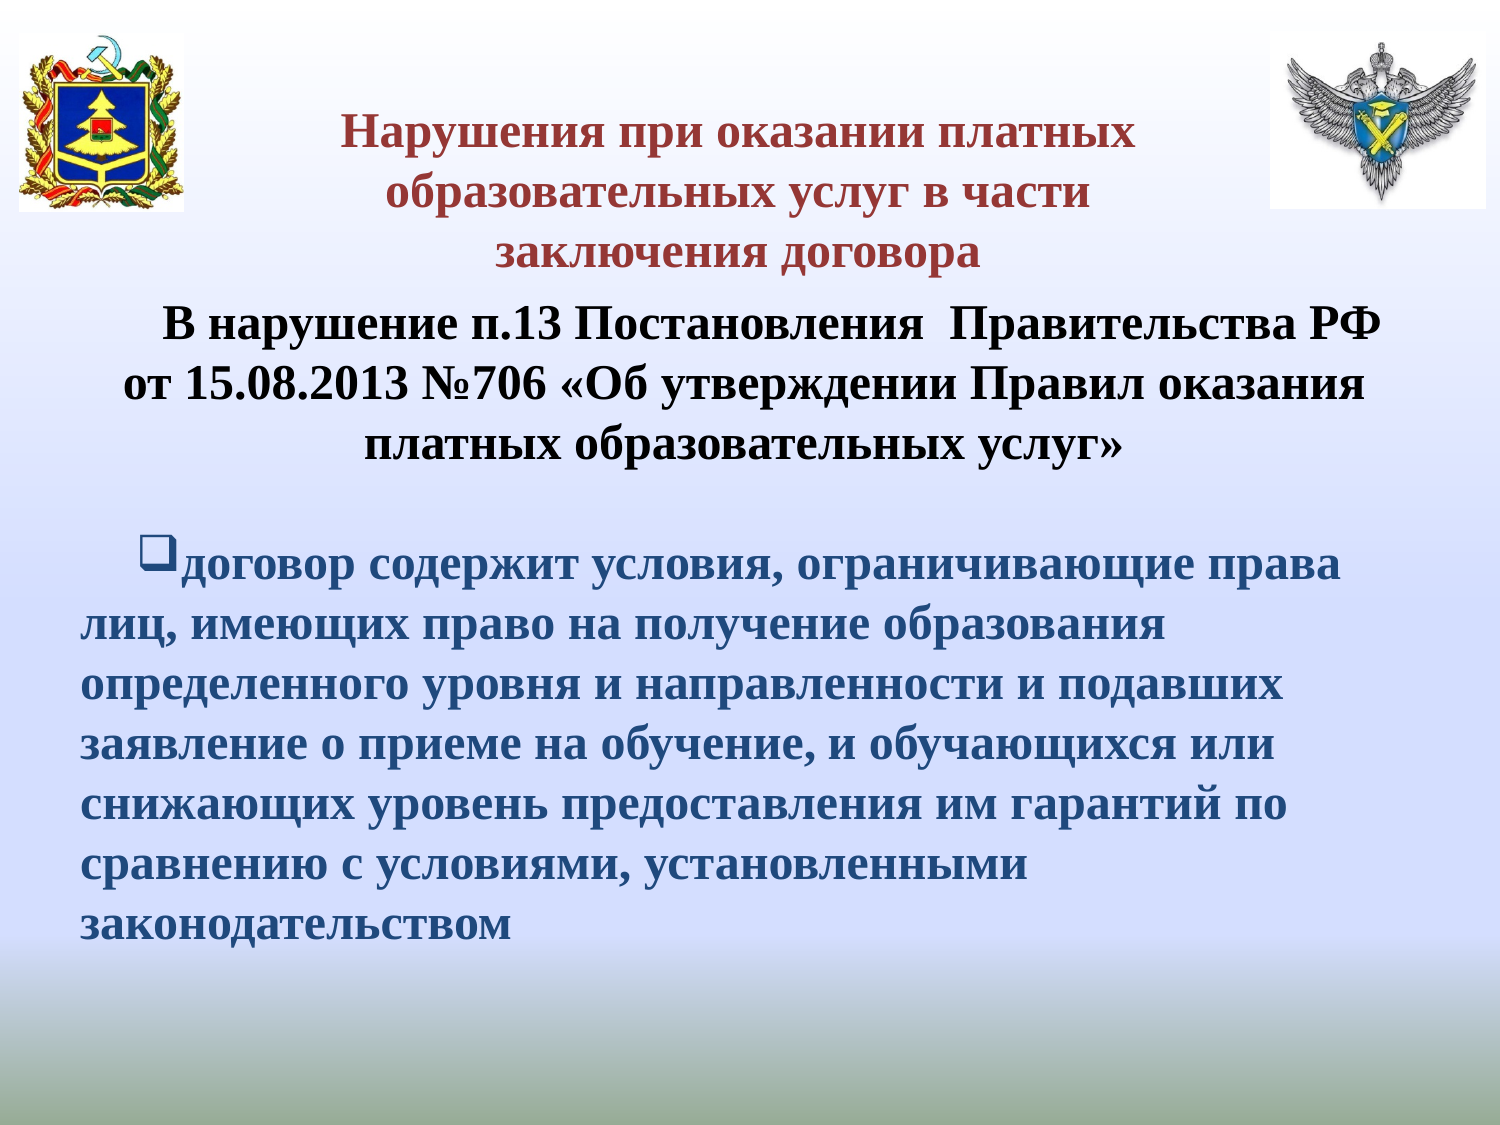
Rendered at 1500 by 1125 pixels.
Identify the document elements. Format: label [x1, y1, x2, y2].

text_box [0, 0, 1500, 1125]
